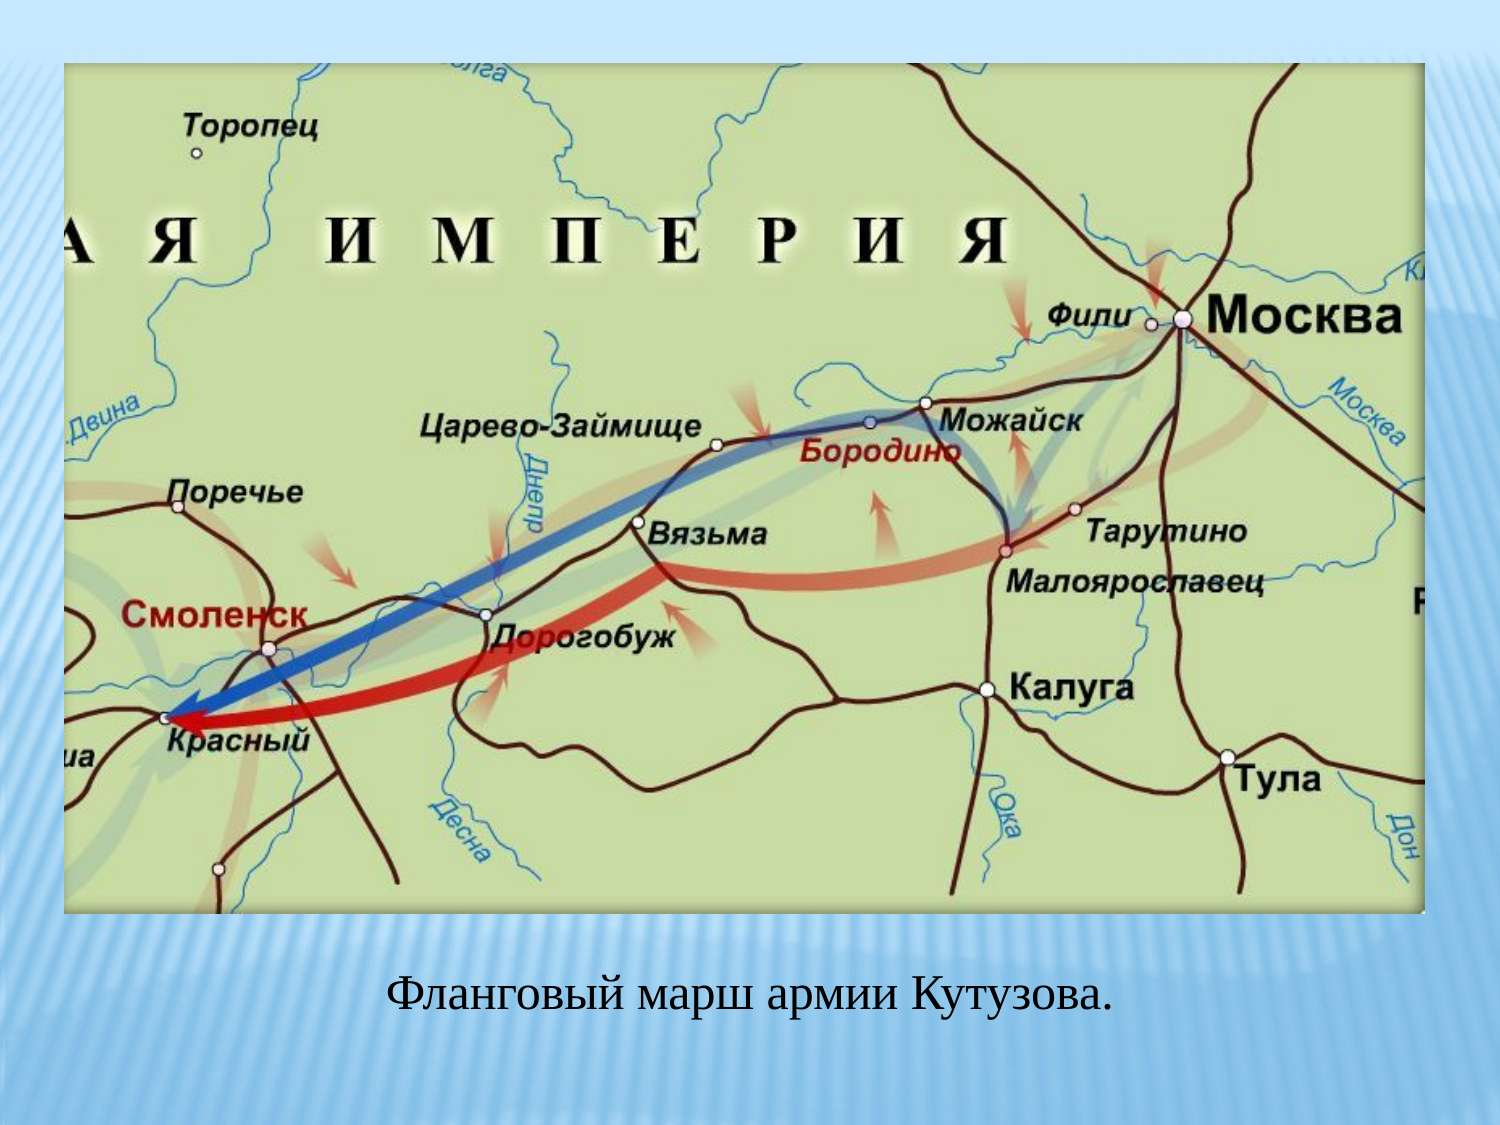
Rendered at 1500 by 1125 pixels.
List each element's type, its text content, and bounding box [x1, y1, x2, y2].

picture [64, 63, 1425, 914]
text_box Фланговый марш армии Кутузова. [88, 952, 1412, 1027]
